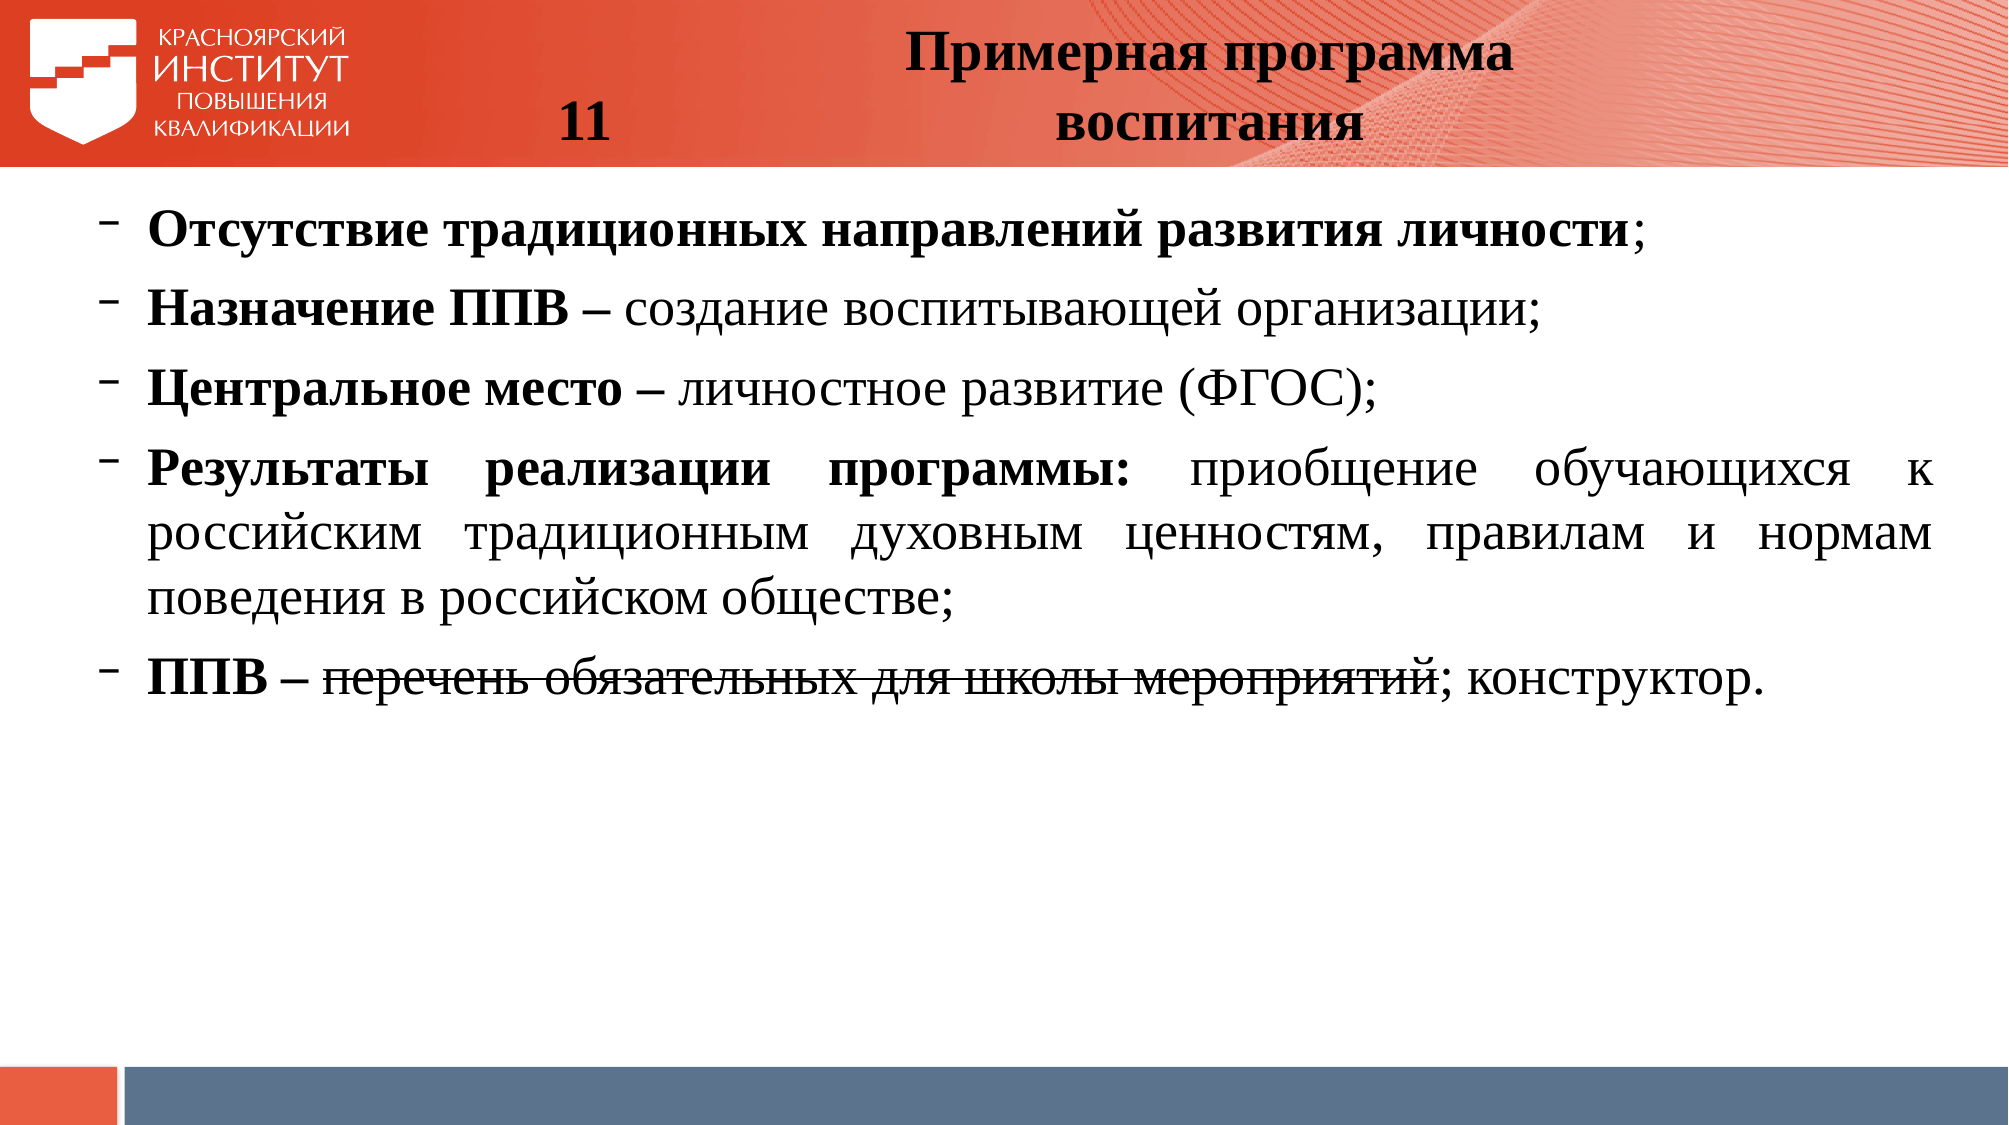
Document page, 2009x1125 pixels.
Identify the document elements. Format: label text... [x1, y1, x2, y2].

text_box 11 [403, 0, 767, 160]
picture [0, 0, 2008, 167]
text_box Примерная программа воспитания [767, 0, 1654, 160]
list Отсутствие традиционных направлений развития личности; Назначение ППВ – создание воспитывающей организации; Центральное место – личностное развитие (ФГОС); Результаты реализации программы: приобщение обучающихся к российским традиционным духовным ценностям, правилам и нормам поведения в российском обществе; ППВ – перечень обязательных для школы мероприятий; конструктор. [80, 184, 1950, 988]
